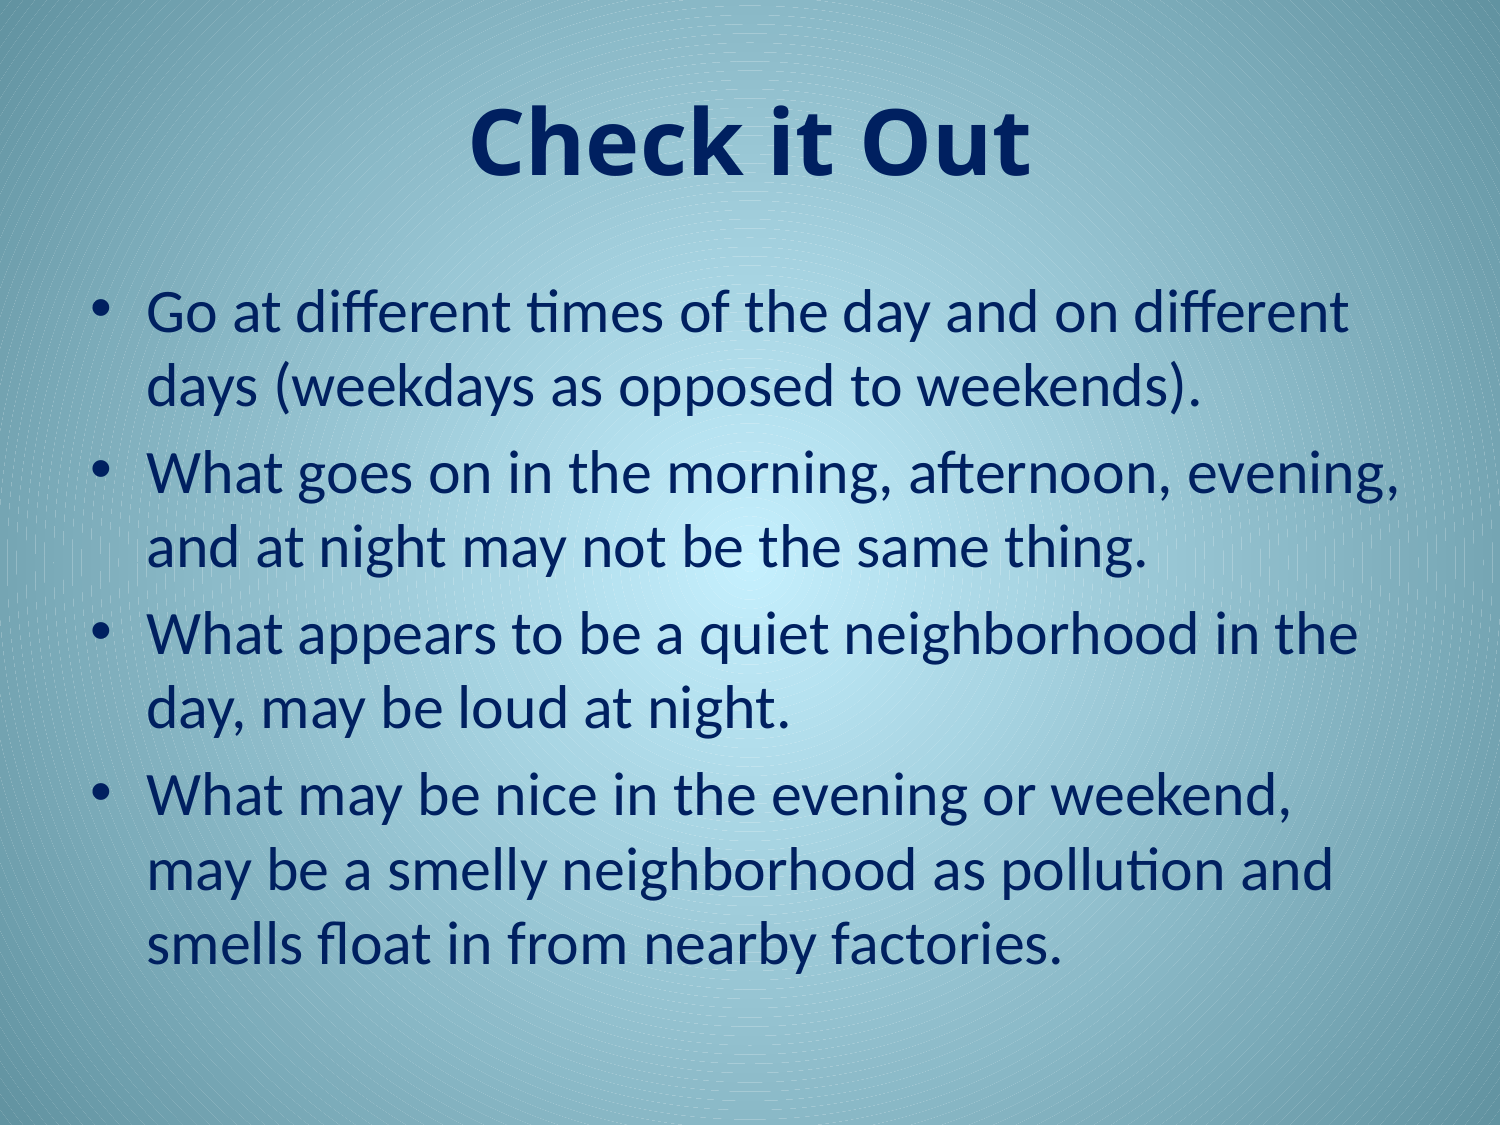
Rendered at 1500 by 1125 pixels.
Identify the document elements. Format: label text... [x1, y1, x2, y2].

list Go at different times of the day and on different days (weekdays as opposed to weekends). What goes on in the morning, afternoon, evening, and at night may not be the same thing. What appears to be a quiet neighborhood in the day, may be loud at night. What may be nice in the evening or weekend, may be a smelly neighborhood as pollution and smells float in from nearby factories. [75, 262, 1425, 1005]
title Check it Out [75, 45, 1425, 233]
